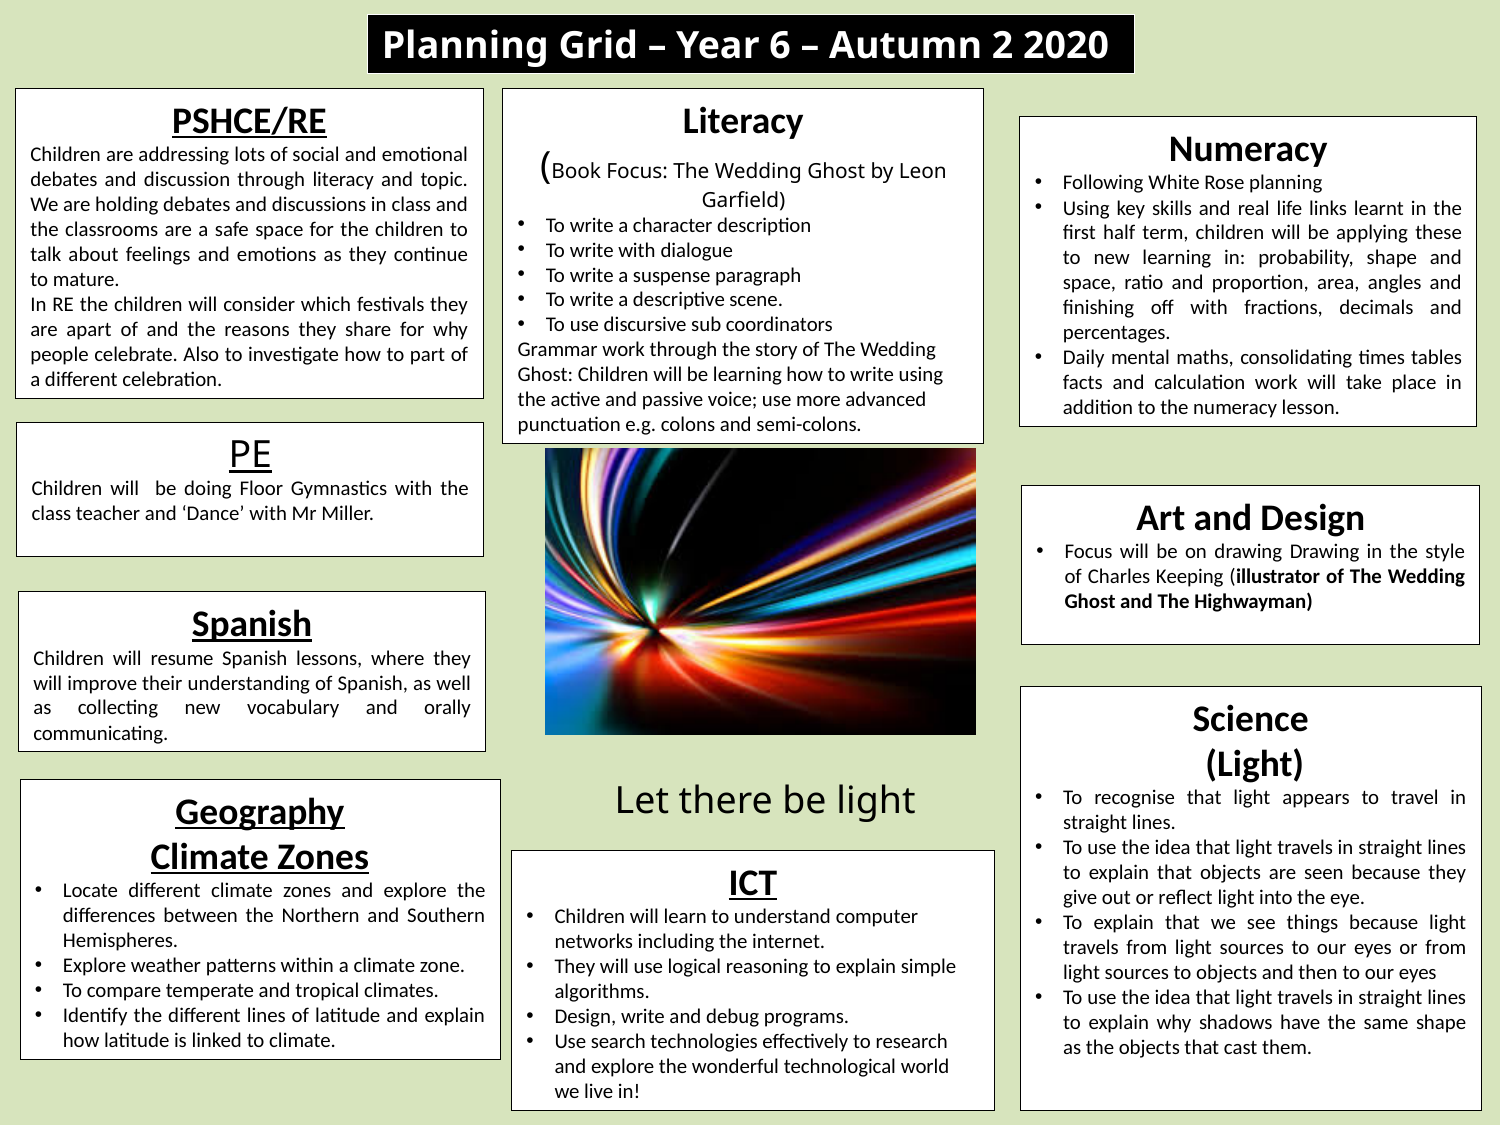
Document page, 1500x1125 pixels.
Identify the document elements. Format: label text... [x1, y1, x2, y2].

text_box PSHCE/RE Children are addressing lots of social and emotional debates and discussion through literacy and topic. We are holding debates and discussions in class and the classrooms are a safe space for the children to talk about feelings and emotions as they continue to mature. In RE the children will consider which festivals they are apart of and the reasons they share for why people celebrate. Also to investigate how to part of a different celebration. [15, 88, 484, 399]
text_box Literacy (Book Focus: The Wedding Ghost by Leon Garfield) To write a character description To write with dialogue To write a suspense paragraph To write a descriptive scene. To use discursive sub coordinators Grammar work through the story of The Wedding Ghost: Children will be learning how to write using the active and passive voice; use more advanced punctuation e.g. colons and semi-colons. [502, 88, 984, 444]
text_box ICT Children will learn to understand computer networks including the internet. They will use logical reasoning to explain simple algorithms. Design, write and debug programs. Use search technologies effectively to research and explore the wonderful technological world we live in! [511, 850, 995, 1111]
text_box Planning Grid – Year 6 – Autumn 2 2020 [367, 14, 1135, 74]
text_box Let there be light [536, 768, 995, 829]
text_box Numeracy Following White Rose planning Using key skills and real life links learnt in the first half term, children will be applying these to new learning in: probability, shape and space, ratio and proportion, area, angles and finishing off with fractions, decimals and percentages. Daily mental maths, consolidating times tables facts and calculation work will take place in addition to the numeracy lesson. [1019, 116, 1477, 427]
text_box Geography Climate Zones Locate different climate zones and explore the differences between the Northern and Southern Hemispheres. Explore weather patterns within a climate zone. To compare temperate and tropical climates. Identify the different lines of latitude and explain how latitude is linked to climate. [20, 779, 501, 1060]
text_box Art and Design Focus will be on drawing Drawing in the style of Charles Keeping (illustrator of The Wedding Ghost and The Highwayman) [1021, 485, 1480, 645]
text_box Science (Light) To recognise that light appears to travel in straight lines. To use the idea that light travels in straight lines to explain that objects are seen because they give out or reflect light into the eye. To explain that we see things because light travels from light sources to our eyes or from light sources to objects and then to our eyes To use the idea that light travels in straight lines to explain why shadows have the same shape as the objects that cast them. [1020, 686, 1482, 1111]
text_box PE Children will be doing Floor Gymnastics with the class teacher and ‘Dance’ with Mr Miller. [16, 422, 484, 557]
text_box Spanish Children will resume Spanish lessons, where they will improve their understanding of Spanish, as well as collecting new vocabulary and orally communicating. [18, 591, 486, 752]
picture [545, 448, 976, 735]
